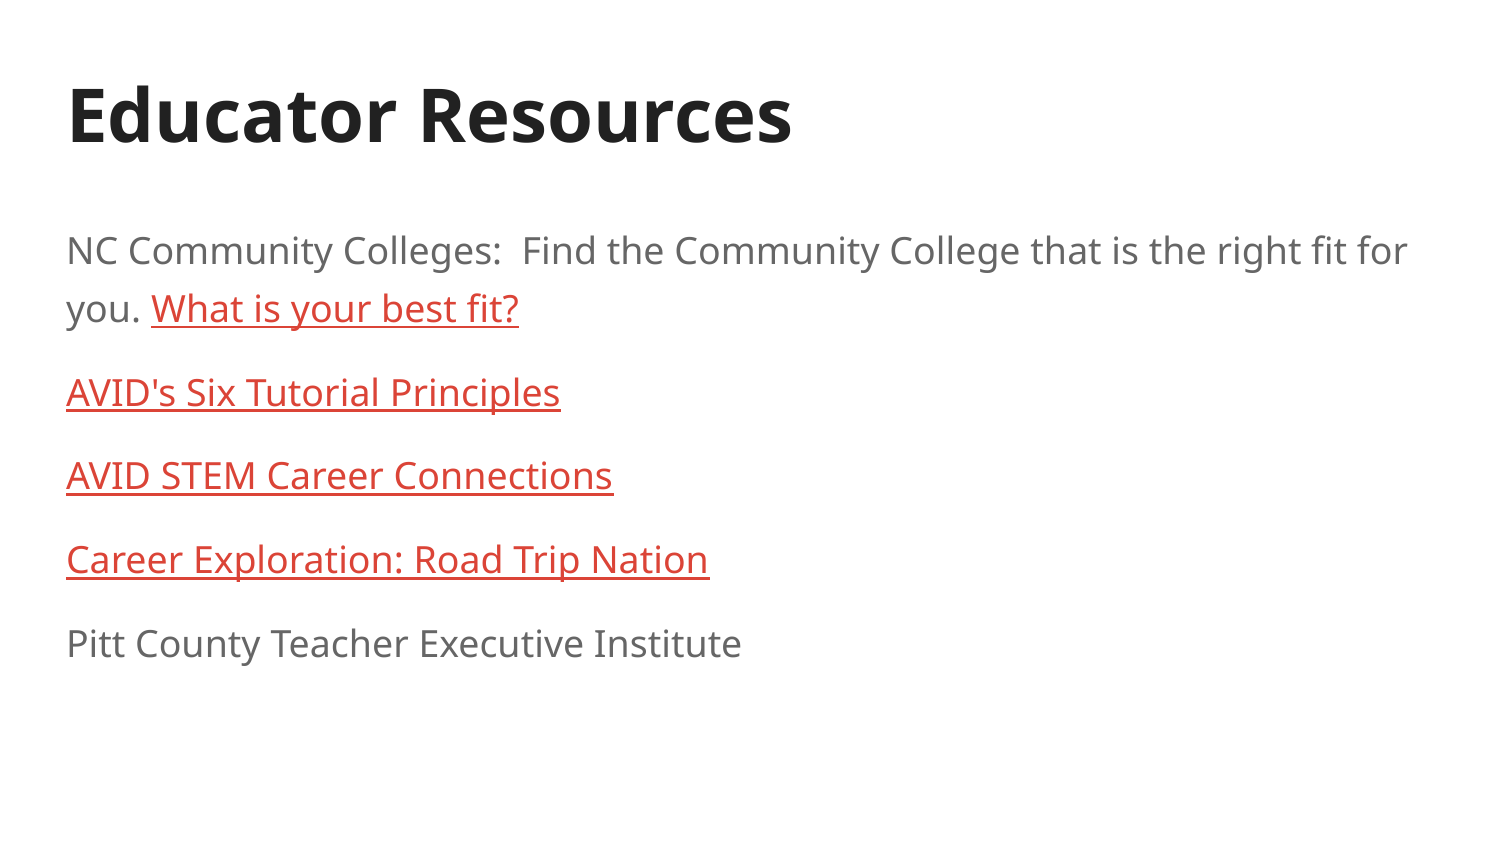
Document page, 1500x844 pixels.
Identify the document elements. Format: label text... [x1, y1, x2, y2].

list NC Community Colleges: Find the Community College that is the right fit for you. What is your best fit? AVID's Six Tutorial Principles AVID STEM Career Connections Career Exploration: Road Trip Nation Pitt County Teacher Executive Institute [51, 201, 1449, 750]
title Educator Resources [51, 48, 1449, 180]
